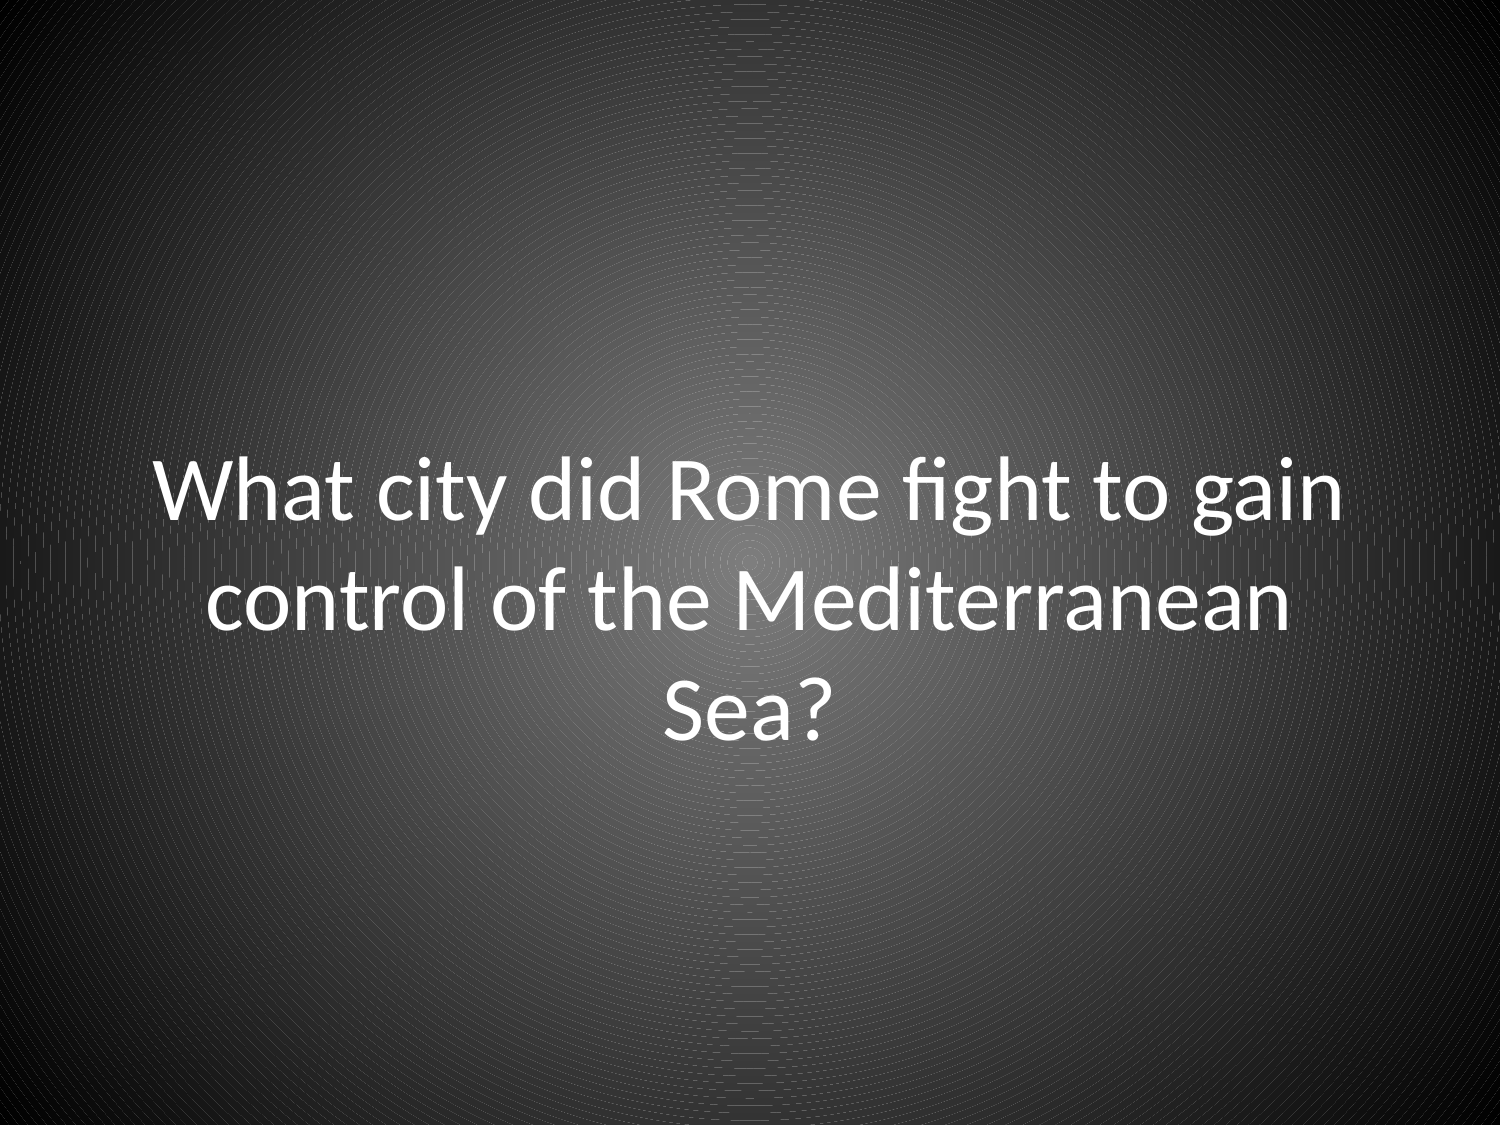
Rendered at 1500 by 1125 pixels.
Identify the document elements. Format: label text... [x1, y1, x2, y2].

title What city did Rome fight to gain control of the Mediterranean Sea? [112, 349, 1388, 838]
